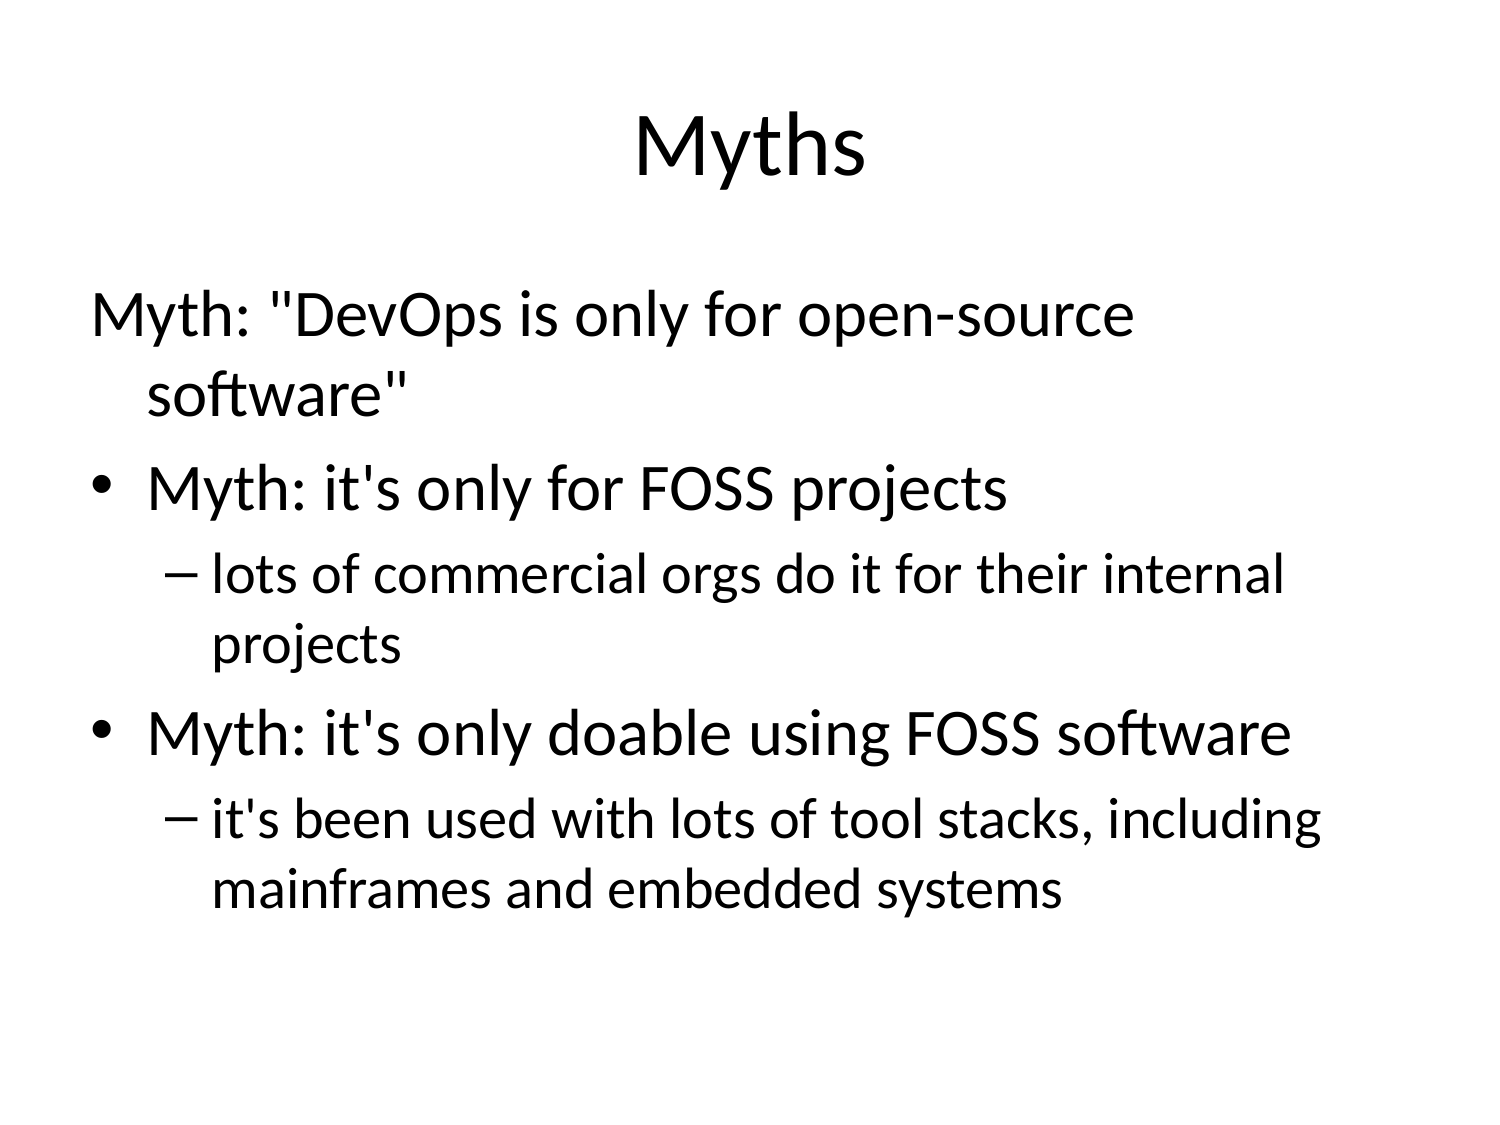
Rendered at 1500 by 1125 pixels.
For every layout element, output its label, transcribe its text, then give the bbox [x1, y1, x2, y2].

list Myth: "DevOps is only for open-source software" Myth: it's only for FOSS projects lots of commercial orgs do it for their internal projects Myth: it's only doable using FOSS software it's been used with lots of tool stacks, including mainframes and embedded systems [75, 262, 1425, 1005]
title Myths [75, 45, 1425, 233]
